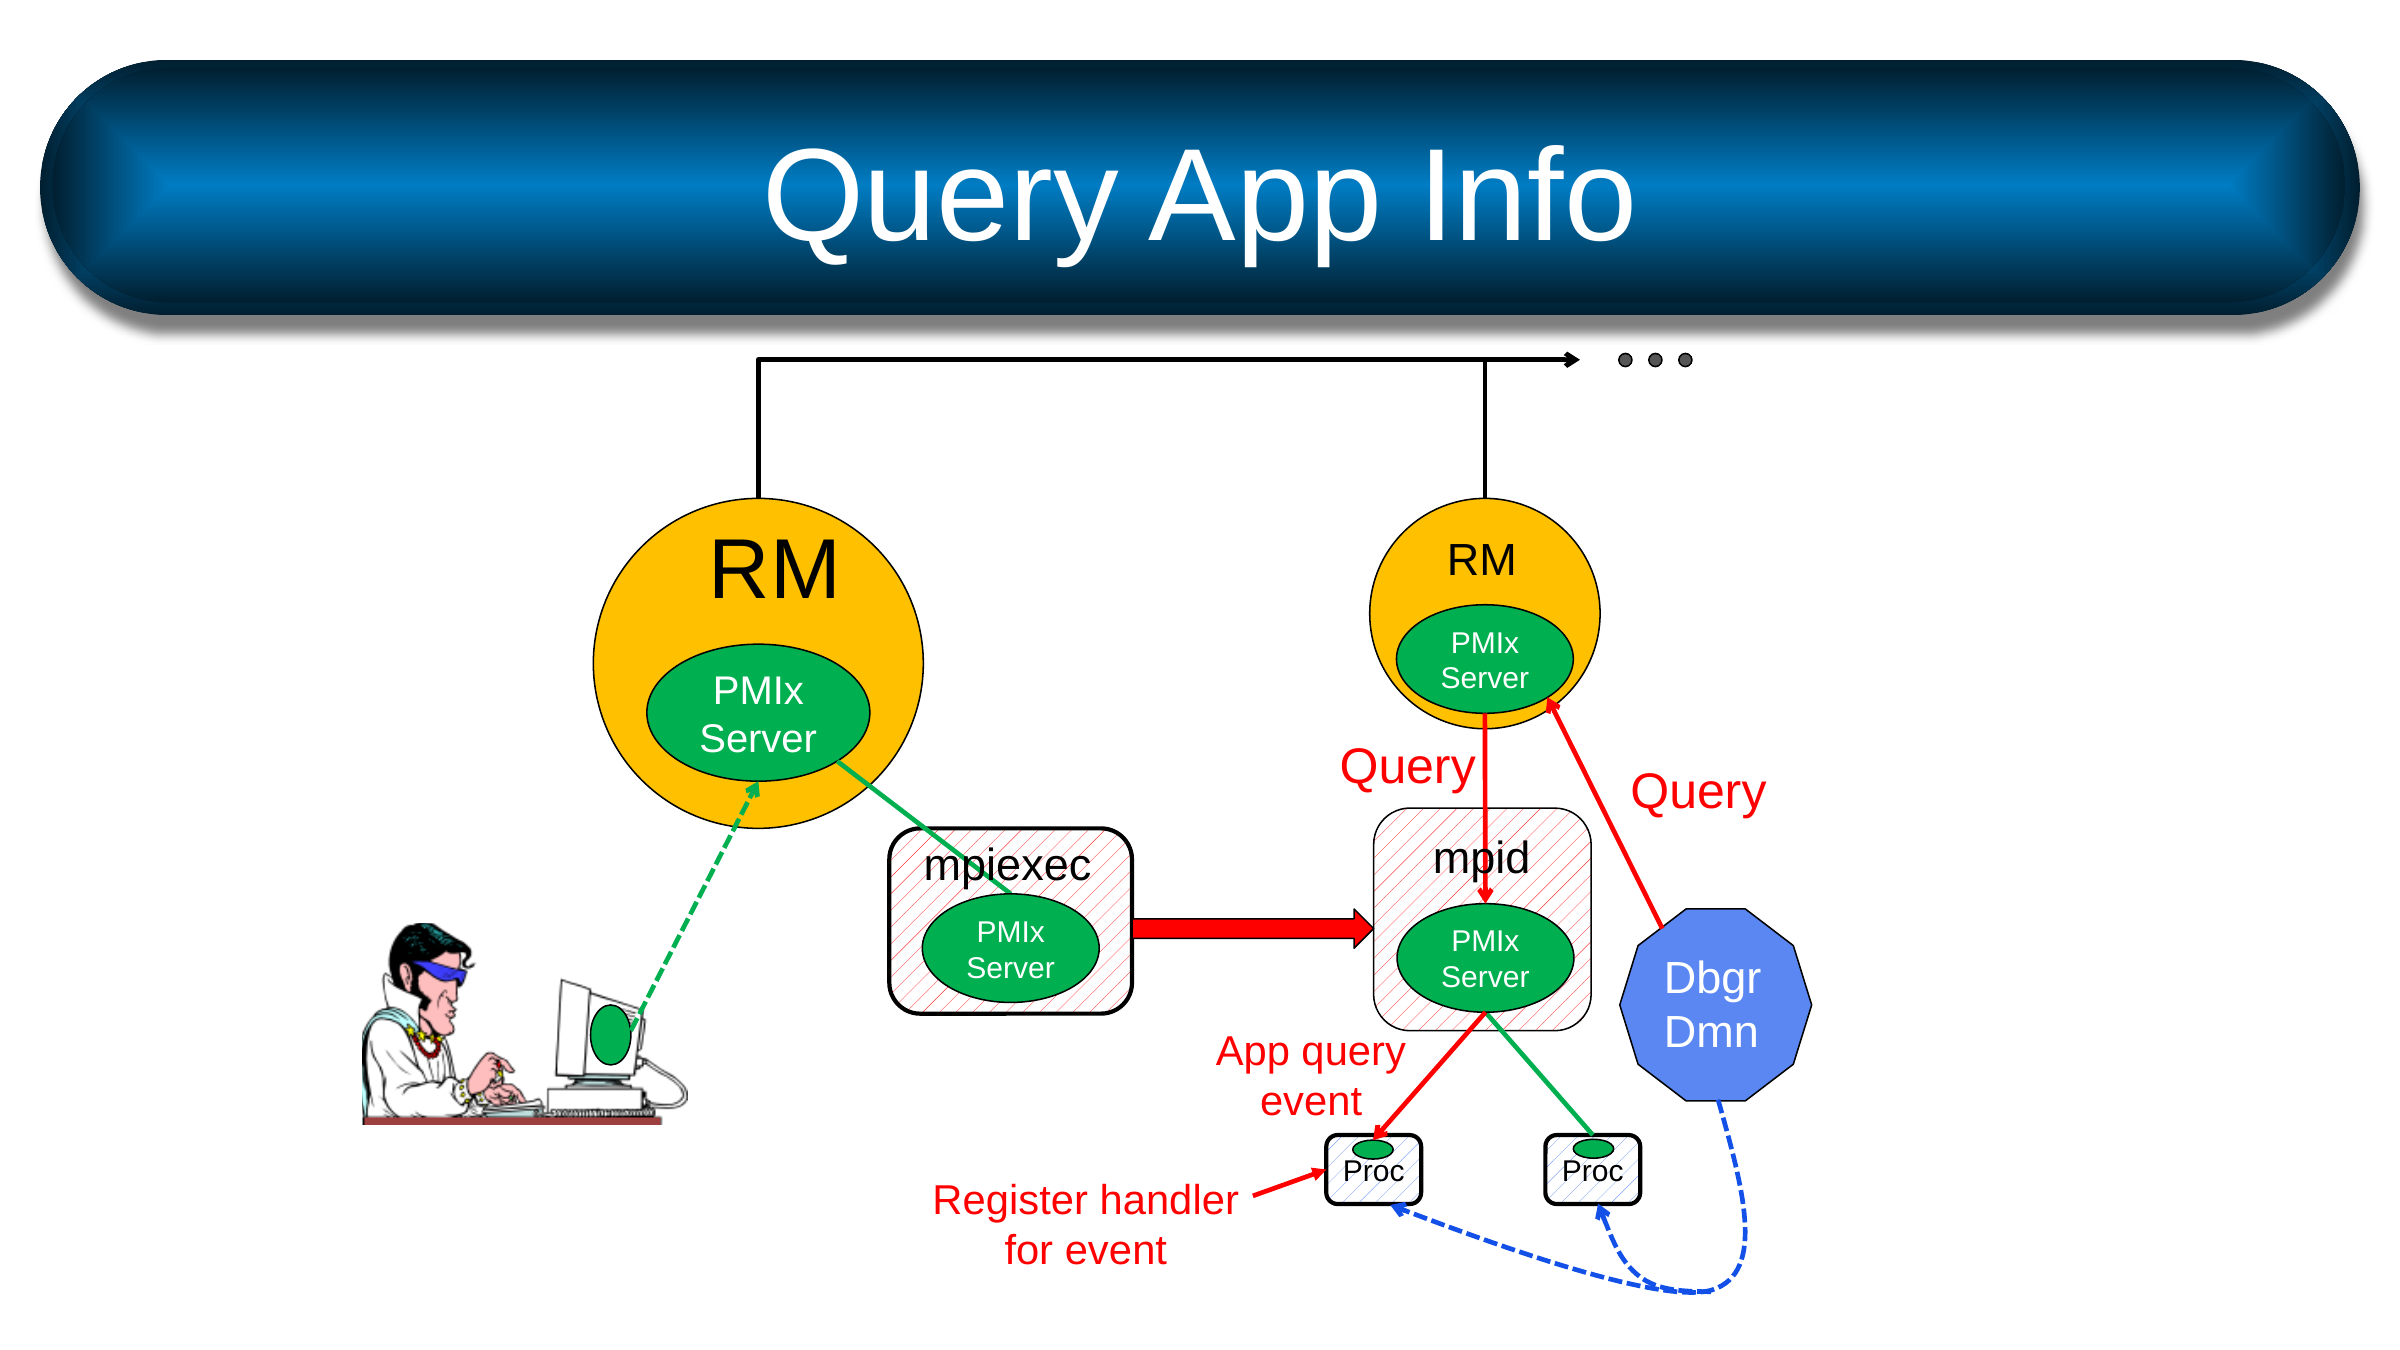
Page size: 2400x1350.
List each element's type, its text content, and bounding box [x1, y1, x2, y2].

text_box [1573, 1139, 1614, 1159]
text_box [1489, 704, 1542, 729]
text_box [593, 511, 924, 779]
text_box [630, 780, 759, 1031]
text_box RM [693, 506, 856, 623]
title Query App Info [1243, 75, 2221, 300]
text_box [1596, 1203, 1712, 1292]
text_box [1618, 353, 1632, 367]
text_box [1491, 890, 1542, 913]
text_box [1547, 697, 1663, 929]
text_box Query [1667, 751, 1782, 827]
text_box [1486, 1011, 1594, 1136]
text_box Proc [1598, 1132, 1614, 1137]
text_box [887, 847, 1135, 1016]
text_box Dbgr Dmn [1649, 941, 1777, 1064]
text_box [1678, 353, 1692, 367]
title Query App Info [179, 75, 1094, 300]
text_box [836, 760, 1011, 895]
text_box [1390, 1099, 1746, 1293]
text_box PMIx Server [644, 642, 872, 784]
text_box [1491, 808, 1542, 821]
text_box [1524, 937, 1592, 1010]
text_box mpid [1418, 821, 1479, 890]
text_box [1252, 1169, 1327, 1197]
text_box Proc [1543, 1144, 1575, 1155]
text_box [1132, 909, 1374, 949]
text_box [1369, 498, 1601, 726]
text_box [1619, 908, 1812, 1101]
text_box mpid [1491, 821, 1542, 890]
text_box [1373, 808, 1479, 1010]
text_box Query [1324, 726, 1479, 801]
text_box PMIx Server [1394, 901, 1577, 1010]
text_box App query event [1197, 1016, 1367, 1132]
text_box RM [1432, 522, 1532, 592]
picture [361, 922, 689, 1125]
text_box Proc [1324, 1132, 1424, 1207]
text_box [1352, 1140, 1394, 1160]
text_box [1099, 18, 1239, 841]
text_box mpiexec [1015, 828, 1107, 898]
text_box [1372, 1011, 1486, 1141]
text_box PMIx Server [920, 891, 1102, 1005]
text_box [1648, 353, 1662, 367]
text_box [762, 768, 831, 829]
text_box PMIx Server [1394, 602, 1576, 716]
text_box Register handler for event [909, 1165, 1263, 1281]
text_box [708, 498, 808, 506]
